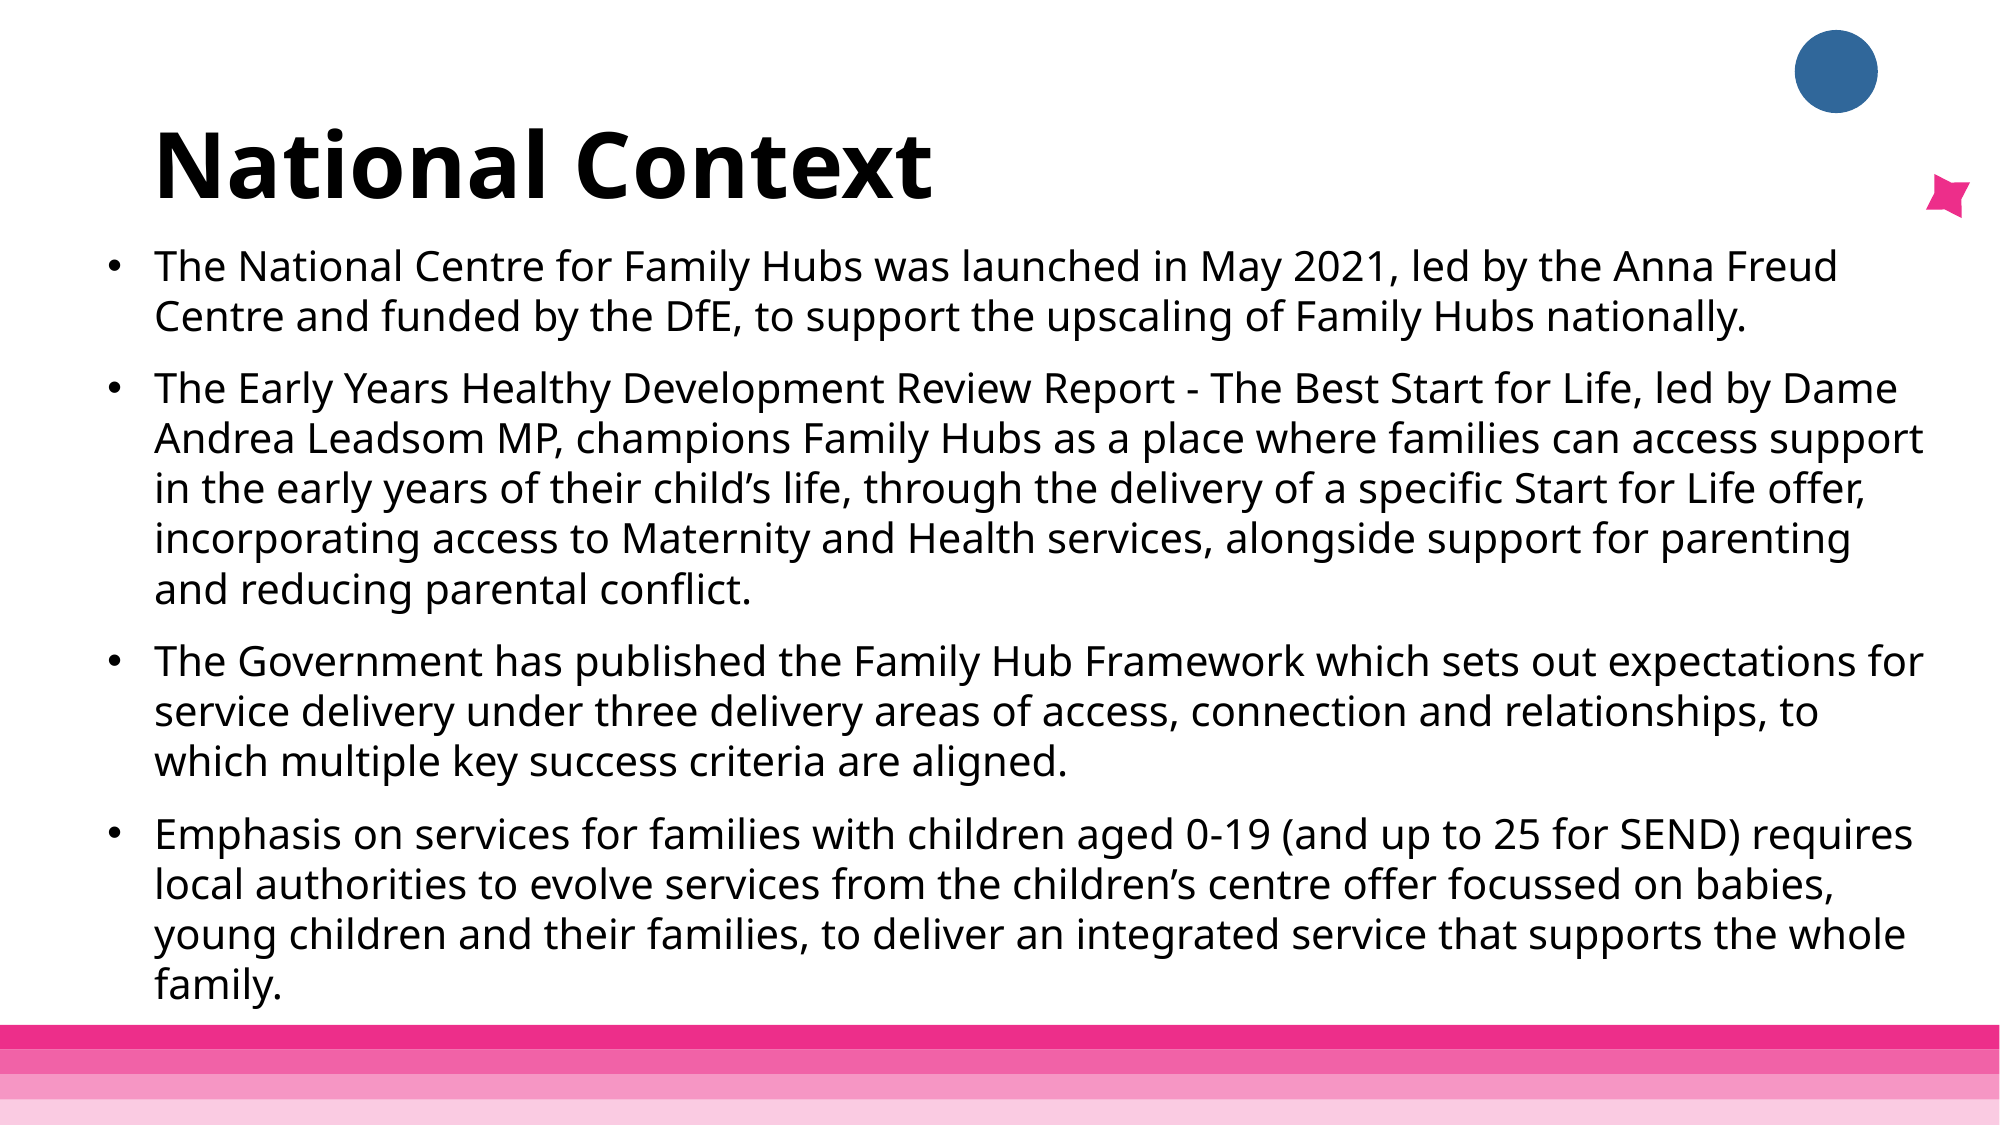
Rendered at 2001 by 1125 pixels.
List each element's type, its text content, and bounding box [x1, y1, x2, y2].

text_box The National Centre for Family Hubs was launched in May 2021, led by the Anna Freud Centre and funded by the DfE, to support the upscaling of Family Hubs nationally. The Early Years Healthy Development Review Report - The Best Start for Life, led by Dame Andrea Leadsom MP, champions Family Hubs as a place where families can access support in the early years of their child’s life, through the delivery of a specific Start for Life offer, incorporating access to Maternity and Health services, alongside support for parenting and reducing parental conflict. The Government has published the Family Hub Framework which sets out expectations for service delivery under three delivery areas of access, connection and relationships, to which multiple key success criteria are aligned. Emphasis on services for families with children aged 0-19 (and up to 25 for SEND) requires local authorities to evolve services from the children’s centre offer focussed on babies, young children and their families, to deliver an integrated service that supports the whole family. [92, 232, 1949, 1024]
text_box [1924, 172, 1972, 220]
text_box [0, 1024, 2000, 1125]
title National Context [137, 59, 1863, 232]
text_box [1793, 28, 1879, 115]
